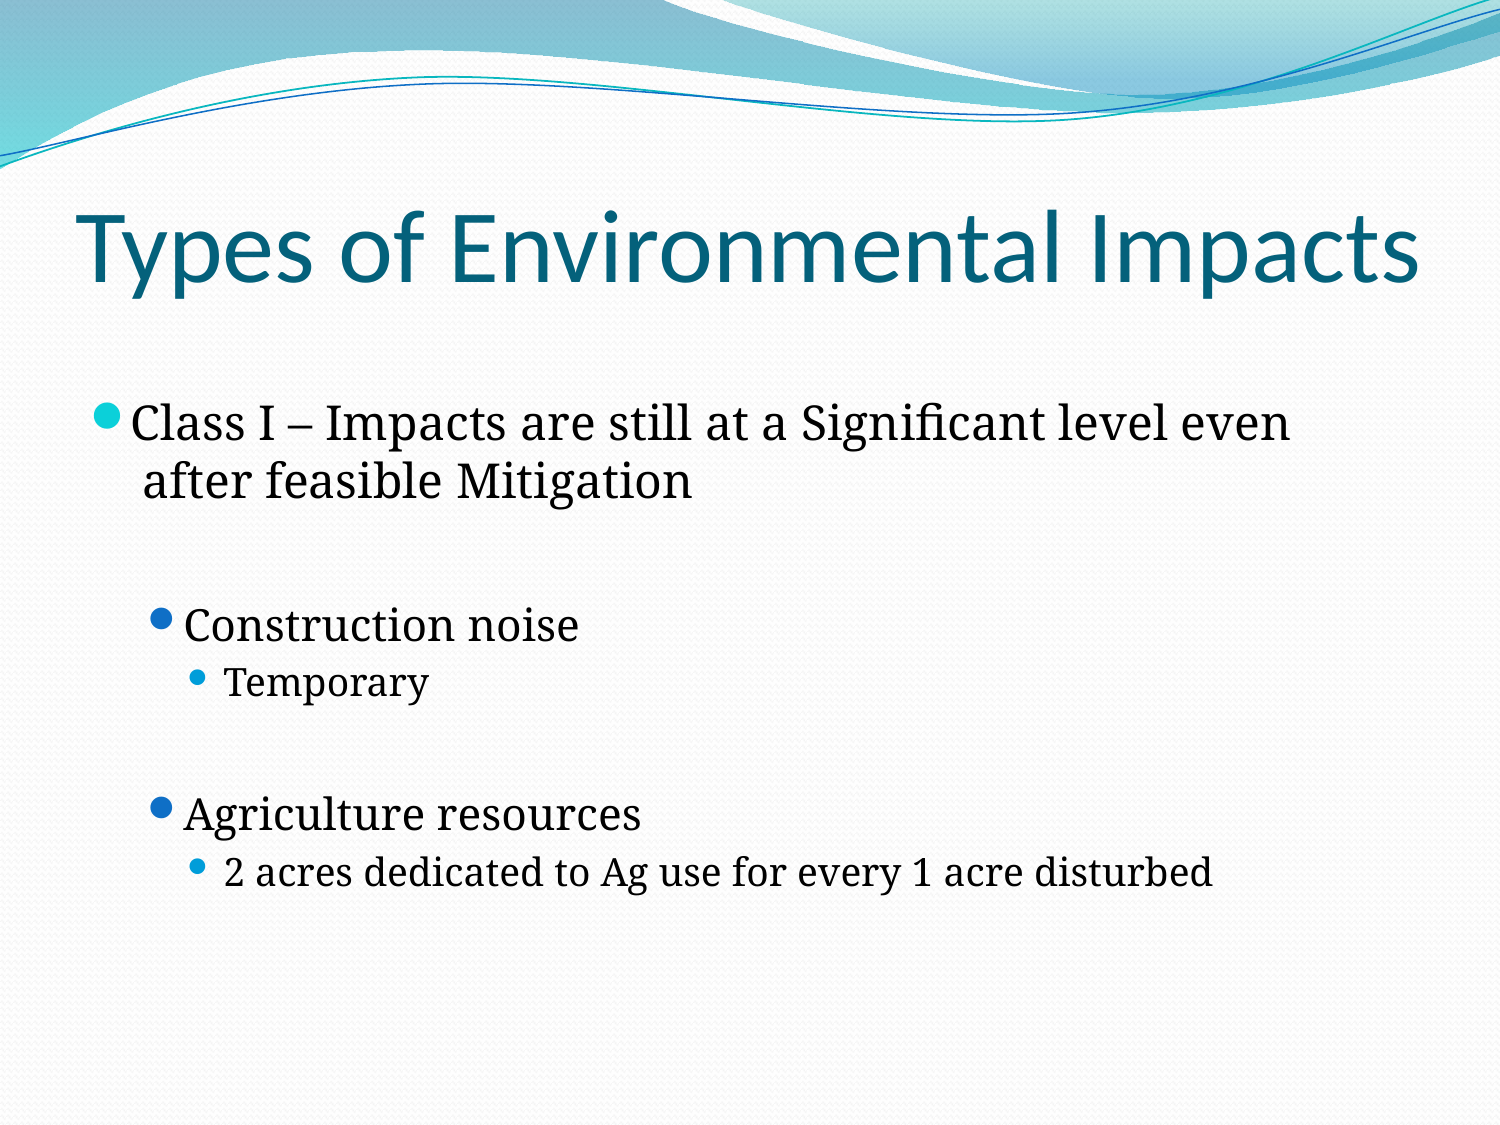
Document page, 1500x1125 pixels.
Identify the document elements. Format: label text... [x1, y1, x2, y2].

title Types of Environmental Impacts [75, 115, 1425, 303]
list Class I – Impacts are still at a Significant level even after feasible Mitigation Construction noise Temporary Agriculture resources 2 acres dedicated to Ag use for every 1 acre disturbed [75, 317, 1425, 1038]
